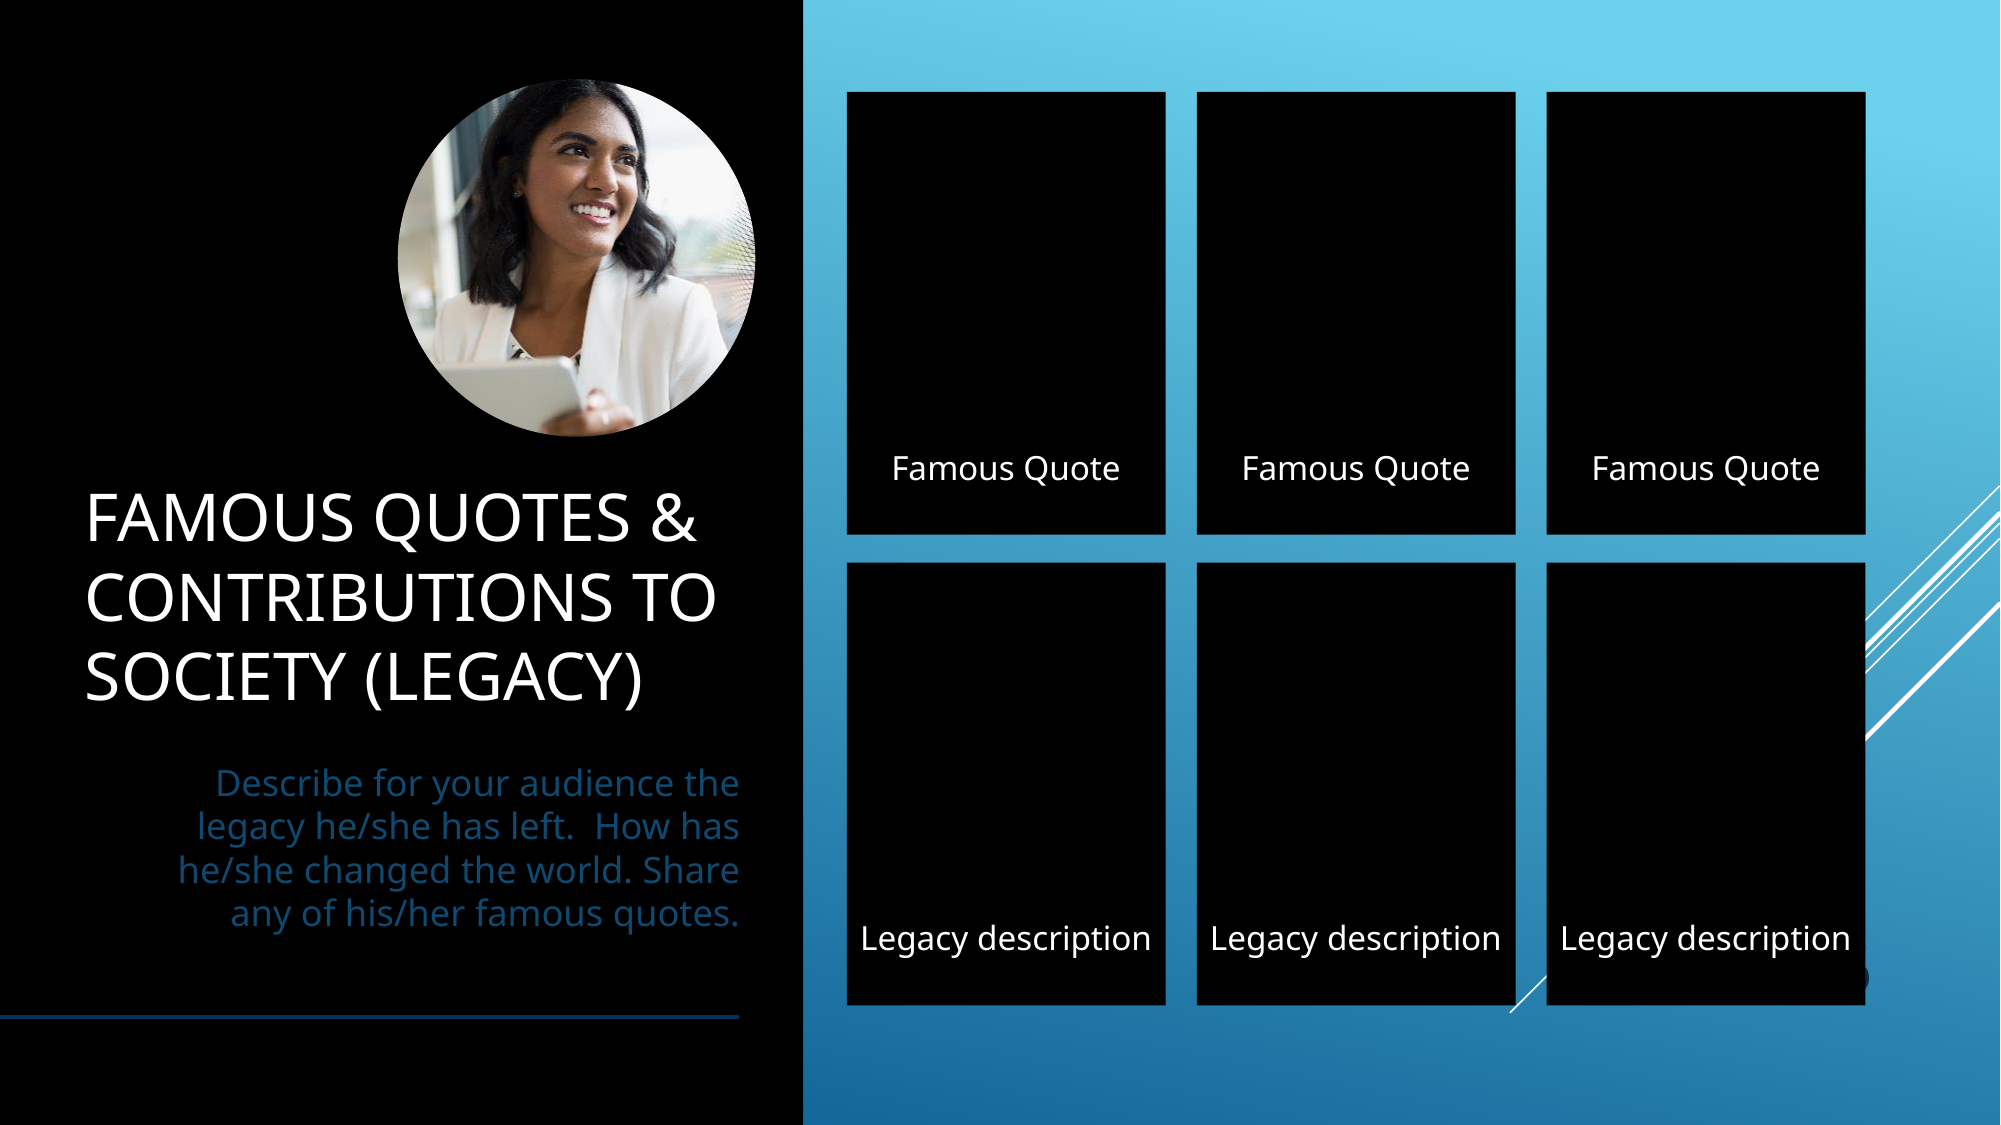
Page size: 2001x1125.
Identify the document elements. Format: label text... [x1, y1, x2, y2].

title Famous Quotes & Contributions to society (legacy) [69, 464, 754, 721]
list Describe for your audience the legacy he/she has left. How has he/she changed the world. Share any of his/her famous quotes. [125, 750, 756, 944]
list Legacy description [1546, 562, 1866, 1006]
list Famous Quote [1196, 91, 1516, 535]
picture [397, 78, 756, 437]
list Legacy description [846, 562, 1166, 1006]
slide_number 6 [1700, 915, 1888, 1025]
list Legacy description [1196, 562, 1516, 1006]
list Famous Quote [846, 91, 1166, 535]
list Famous Quote [1546, 91, 1866, 535]
